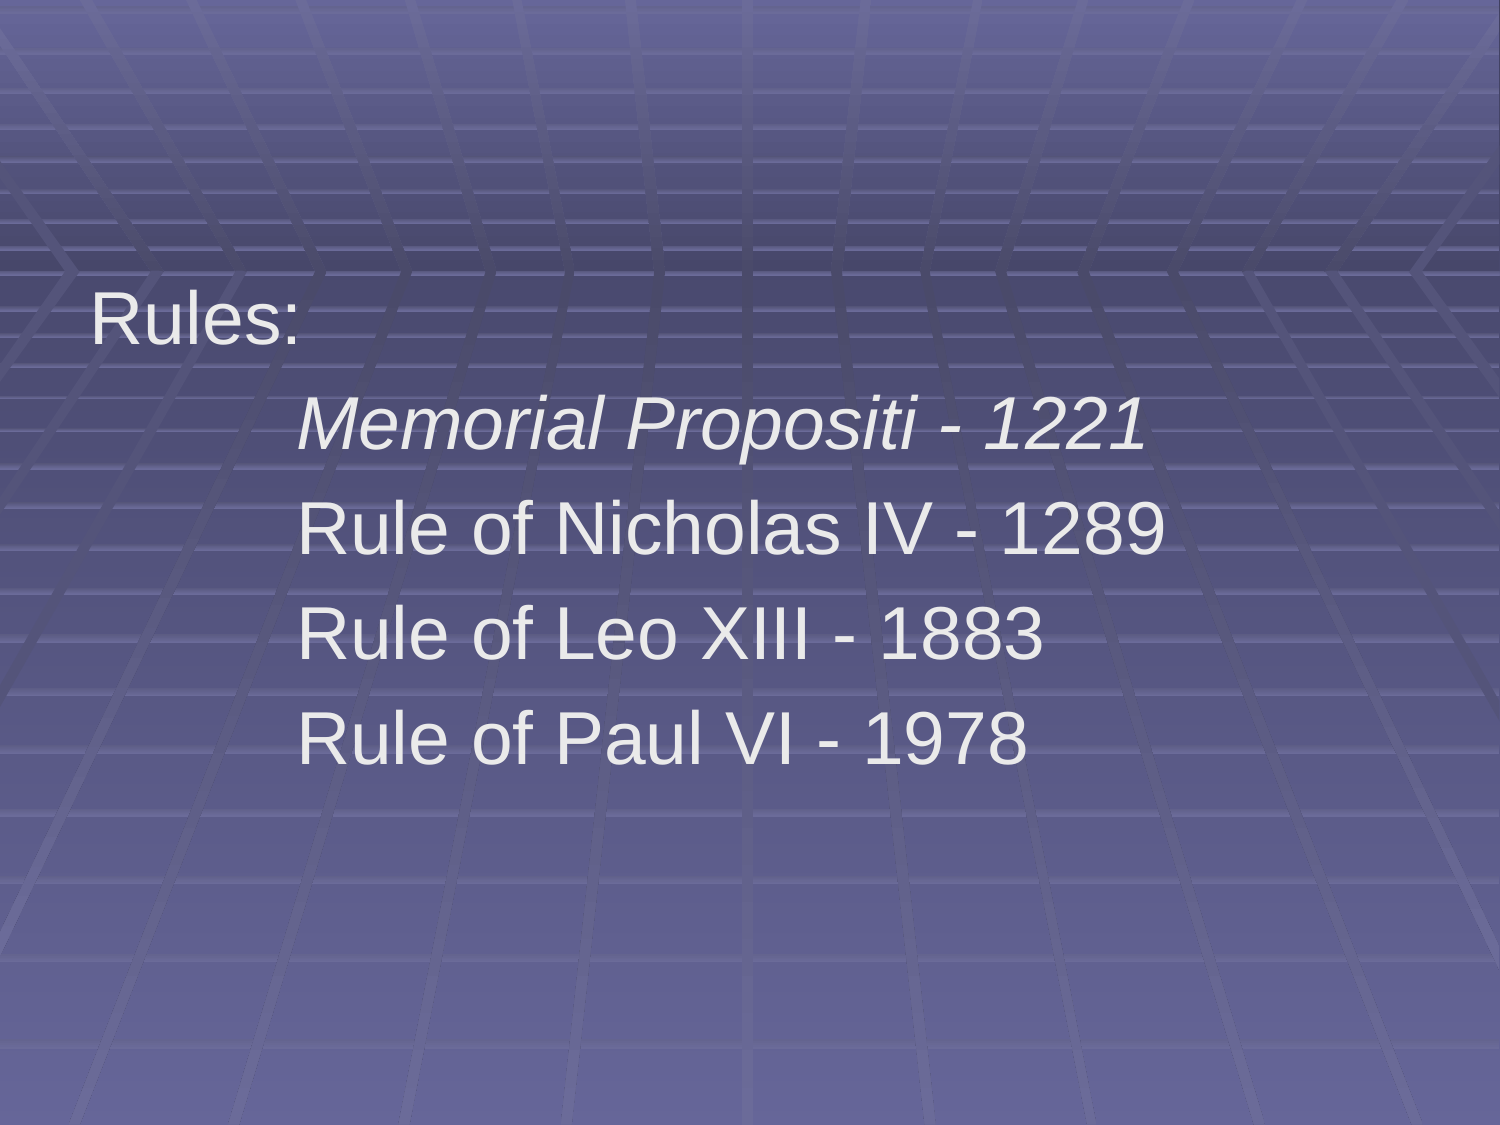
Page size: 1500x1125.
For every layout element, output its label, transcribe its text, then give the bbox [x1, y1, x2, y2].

list Rules: Memorial Propositi - 1221 Rule of Nicholas IV - 1289 Rule of Leo XIII - 1883 Rule of Paul VI - 1978 [74, 262, 1425, 1000]
